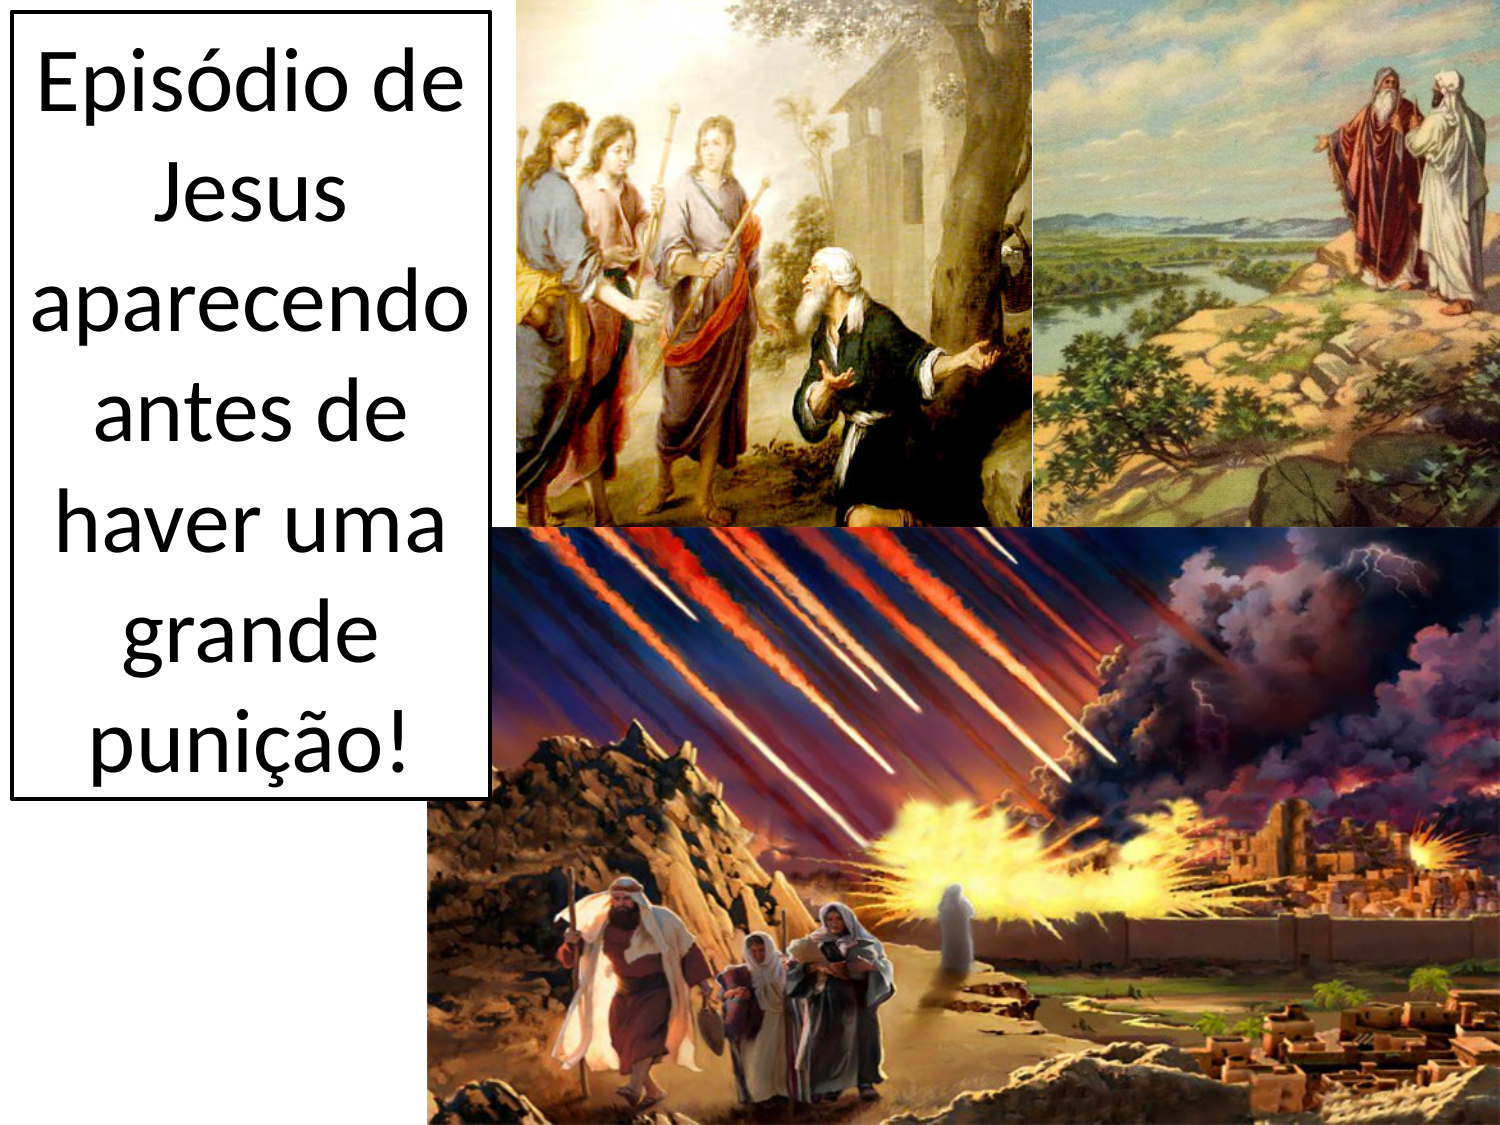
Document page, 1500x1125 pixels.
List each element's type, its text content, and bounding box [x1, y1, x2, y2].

picture [427, 0, 1500, 1125]
title Episódio de Jesus aparecendo antes de haver uma grande punição! [10, 10, 492, 801]
